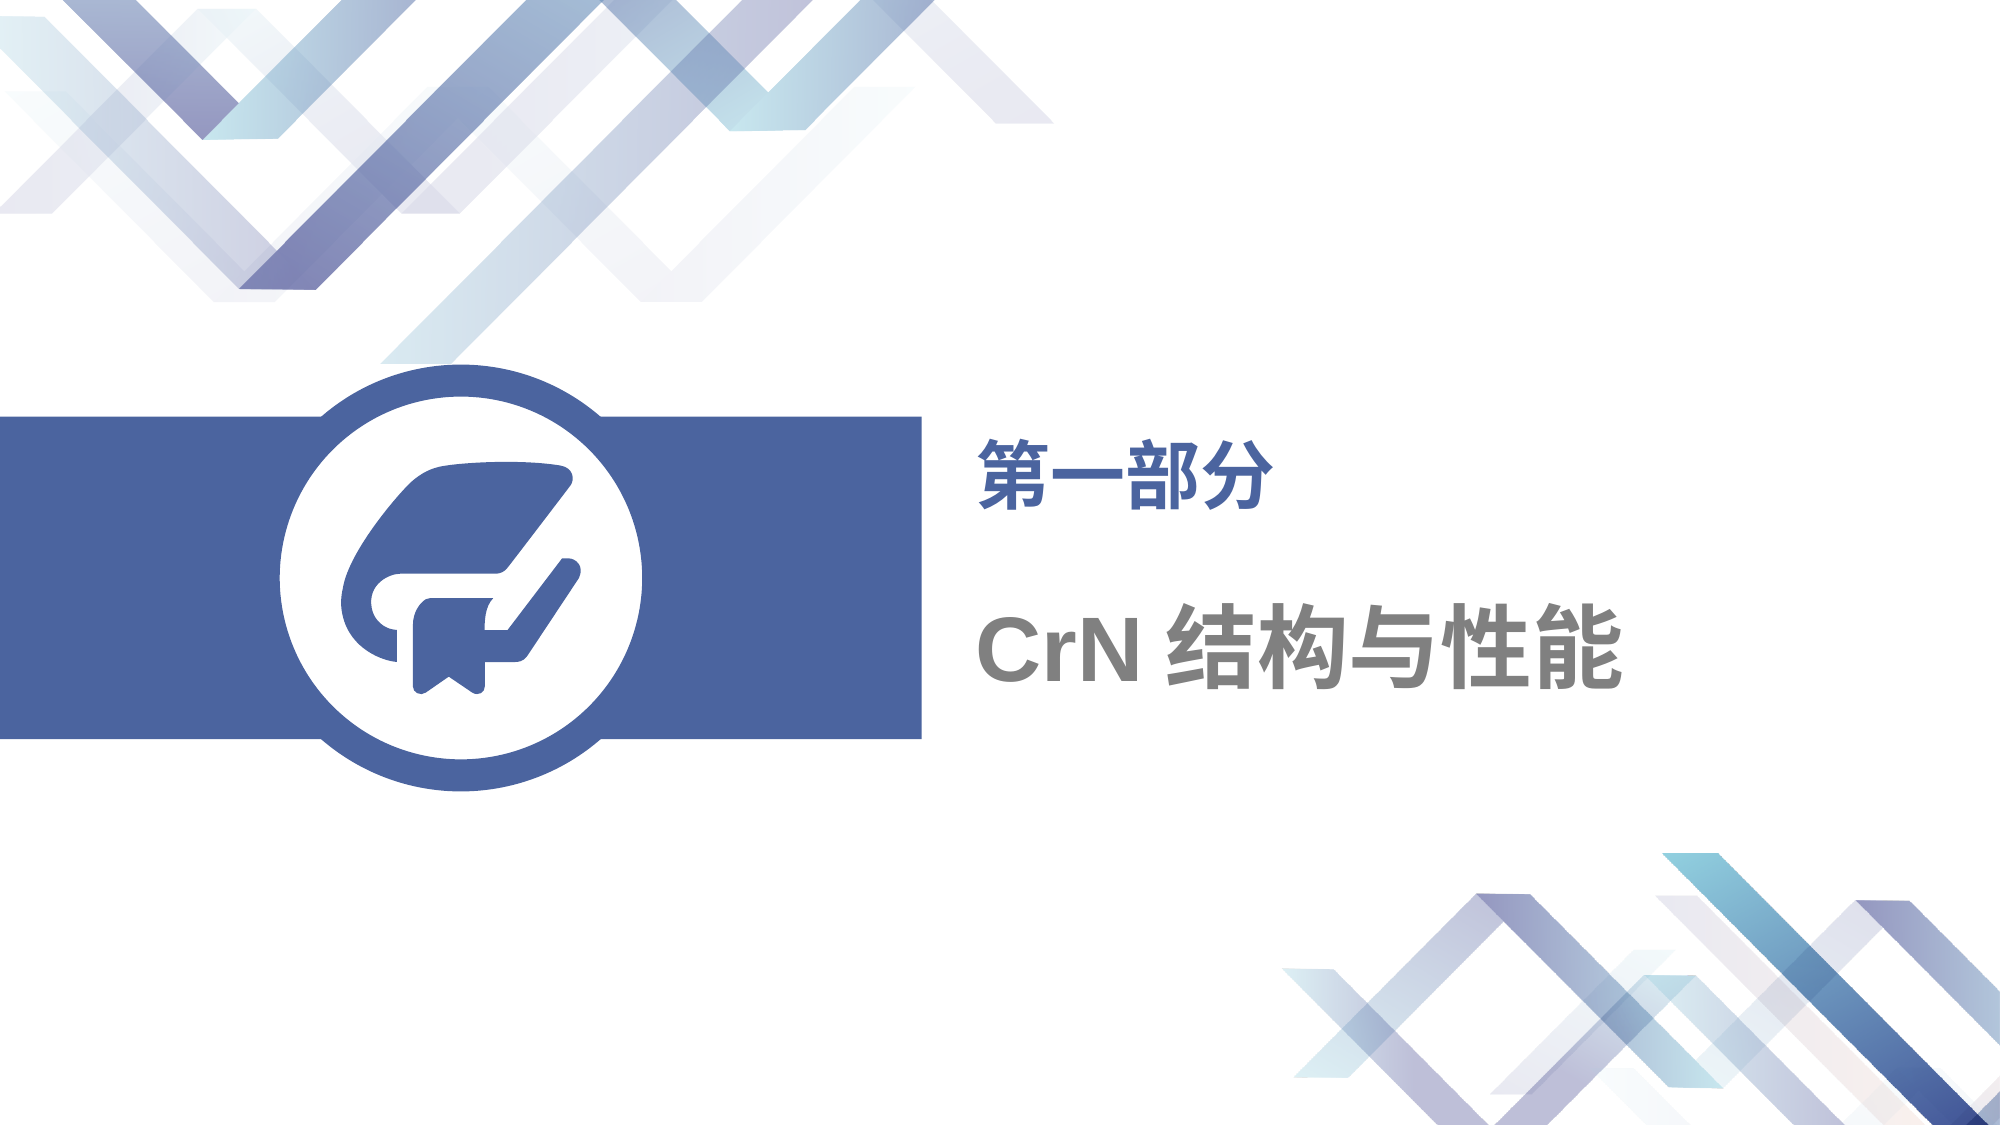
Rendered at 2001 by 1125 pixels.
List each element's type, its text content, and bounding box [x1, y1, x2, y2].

text_box [0, 416, 249, 740]
text_box CrN结构与性能 [960, 527, 2000, 708]
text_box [249, 366, 673, 790]
picture [1037, 853, 2000, 1125]
text_box 第一部分 [960, 376, 1897, 526]
text_box [673, 416, 923, 740]
picture [0, 0, 1293, 364]
